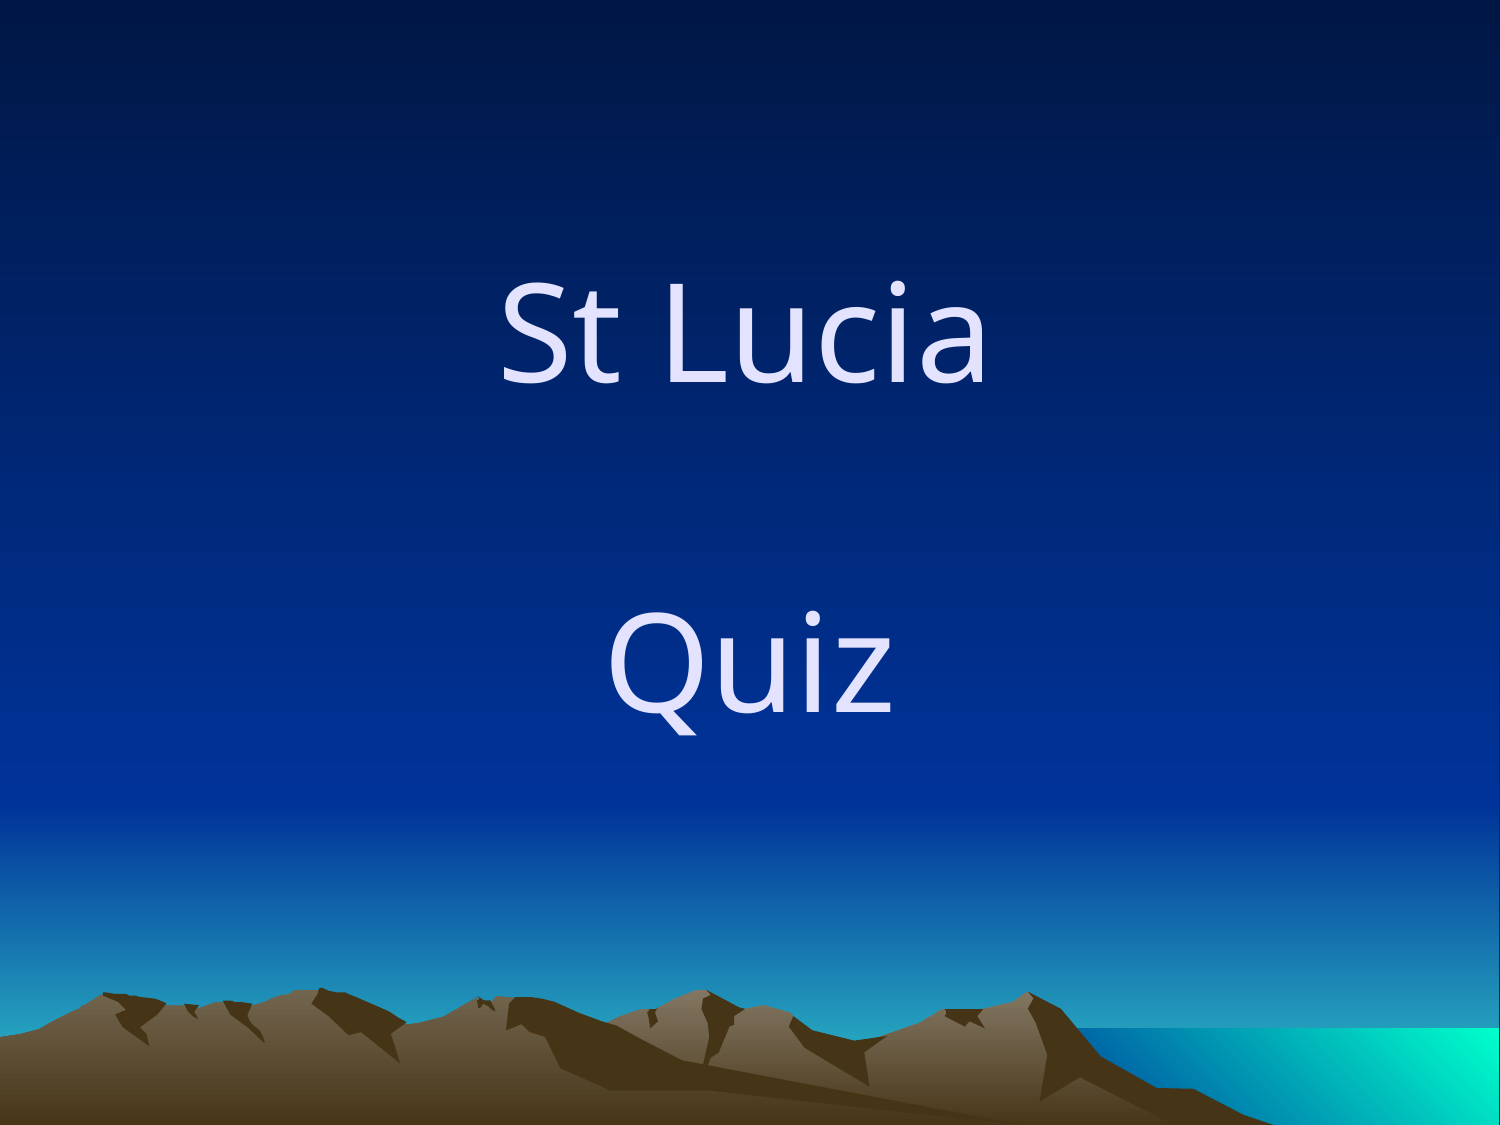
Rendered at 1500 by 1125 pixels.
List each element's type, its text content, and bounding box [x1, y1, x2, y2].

title St Lucia Quiz [88, 350, 1439, 635]
